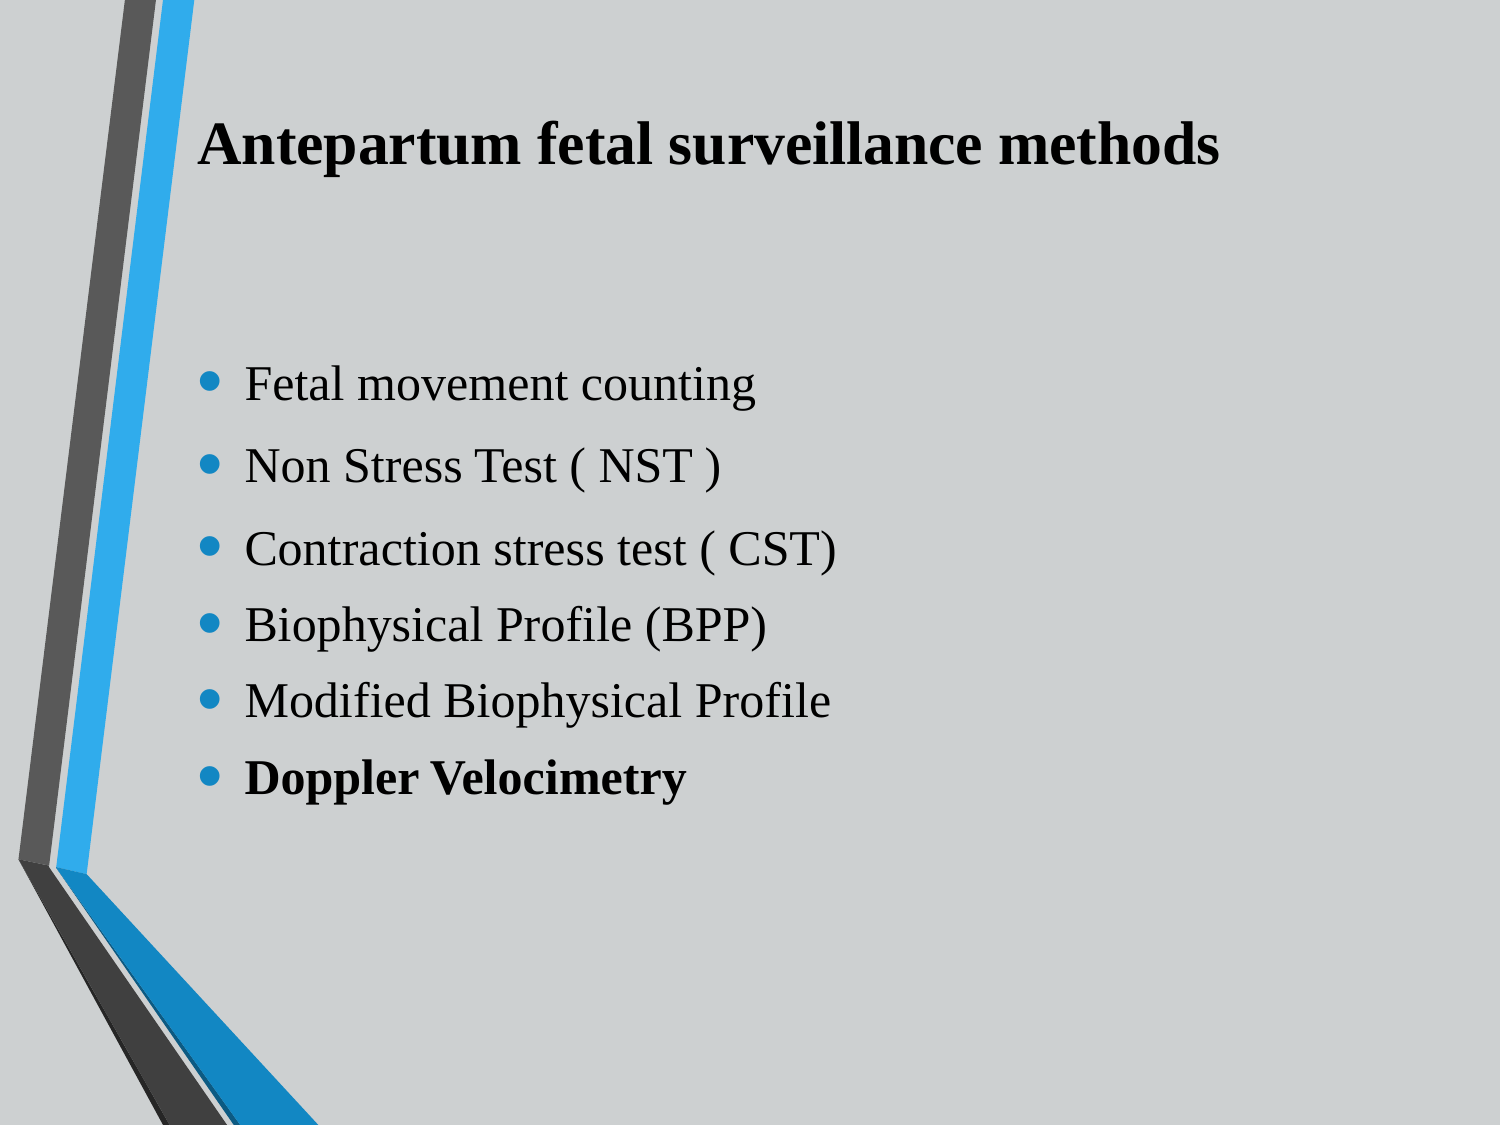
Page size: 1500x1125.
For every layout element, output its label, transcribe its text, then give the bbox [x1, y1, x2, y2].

list Fetal movement counting Non Stress Test ( NST ) Contraction stress test ( CST) Biophysical Profile (BPP) Modified Biophysical Profile Doppler Velocimetry [182, 261, 1416, 895]
title Antepartum fetal surveillance methods [182, 77, 1416, 204]
